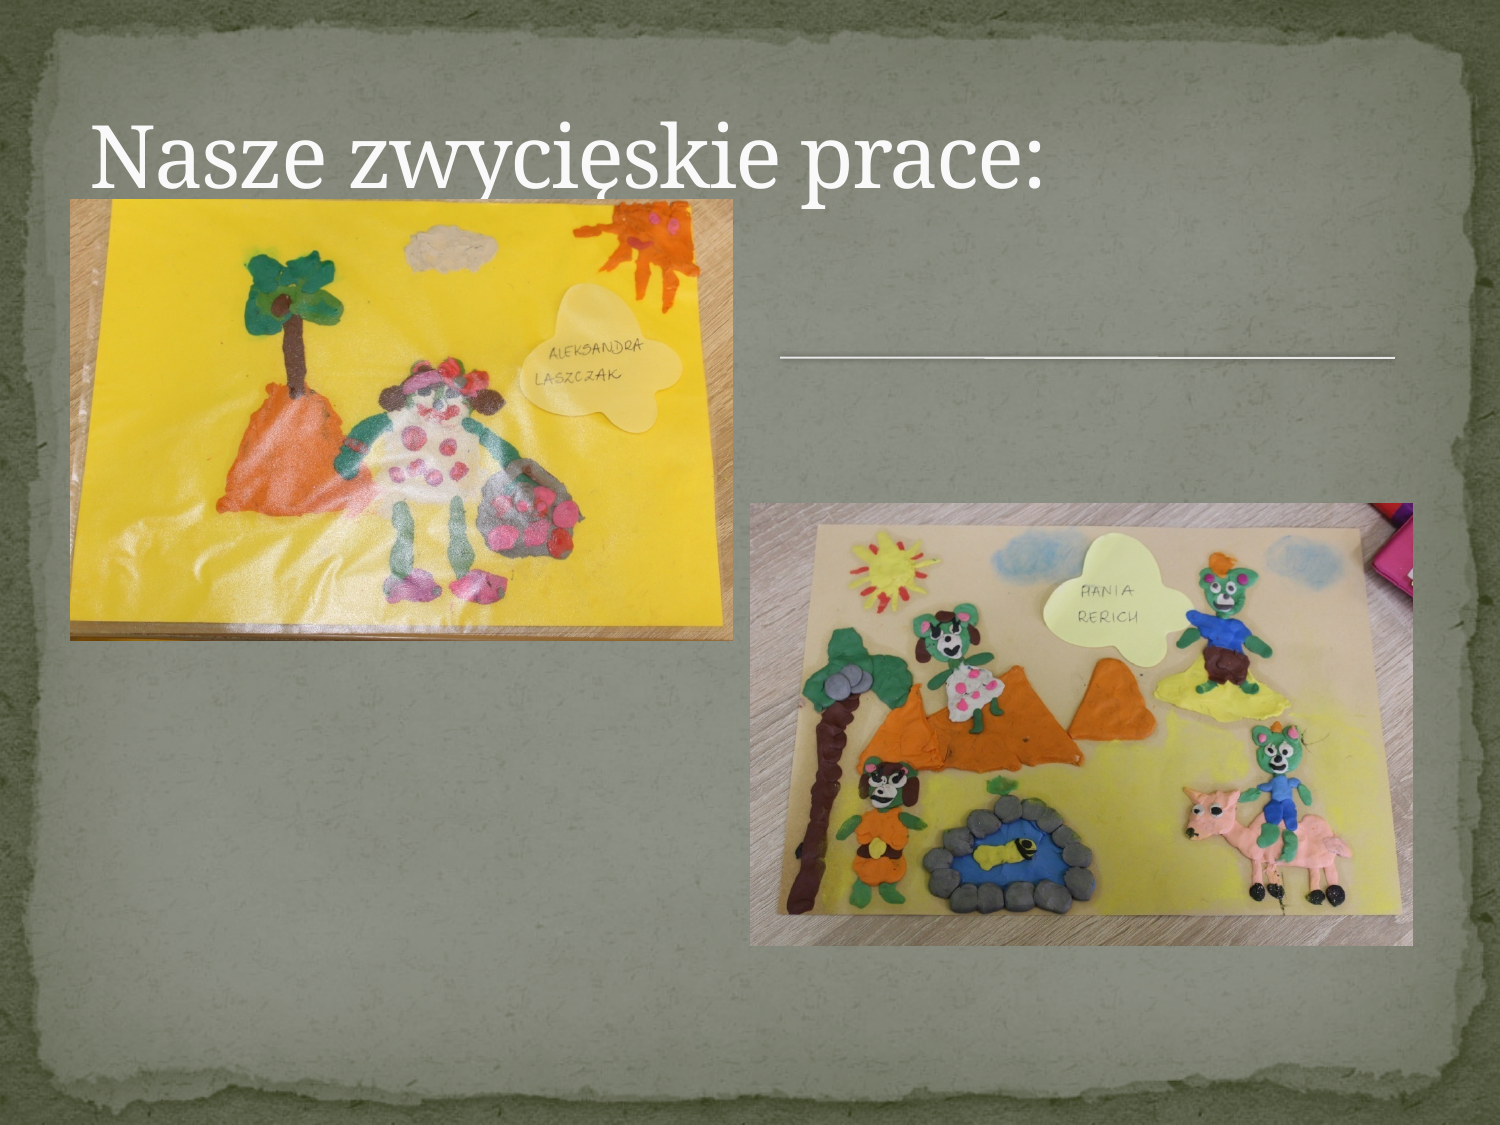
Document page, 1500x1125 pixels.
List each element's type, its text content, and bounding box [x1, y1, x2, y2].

title Nasze zwycięskie prace: [74, 25, 1425, 213]
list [72, 201, 732, 639]
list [751, 505, 1412, 945]
